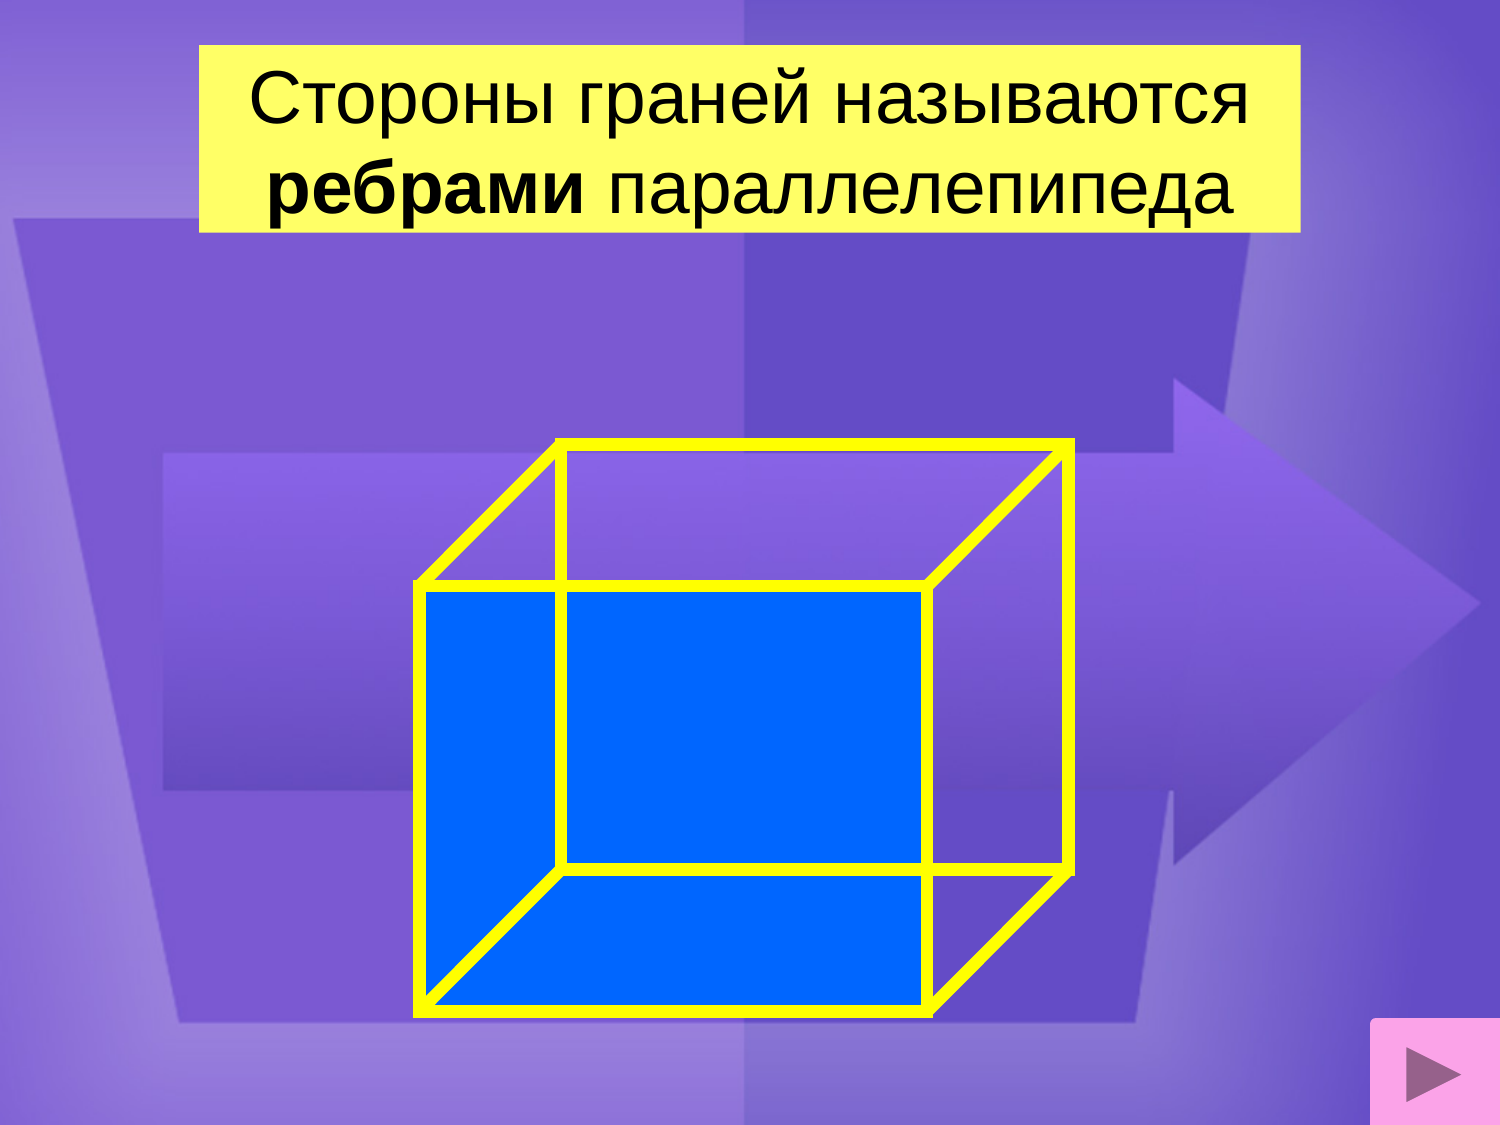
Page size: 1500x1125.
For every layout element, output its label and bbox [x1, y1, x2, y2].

picture [0, 0, 1500, 1125]
text_box [418, 443, 1069, 1012]
